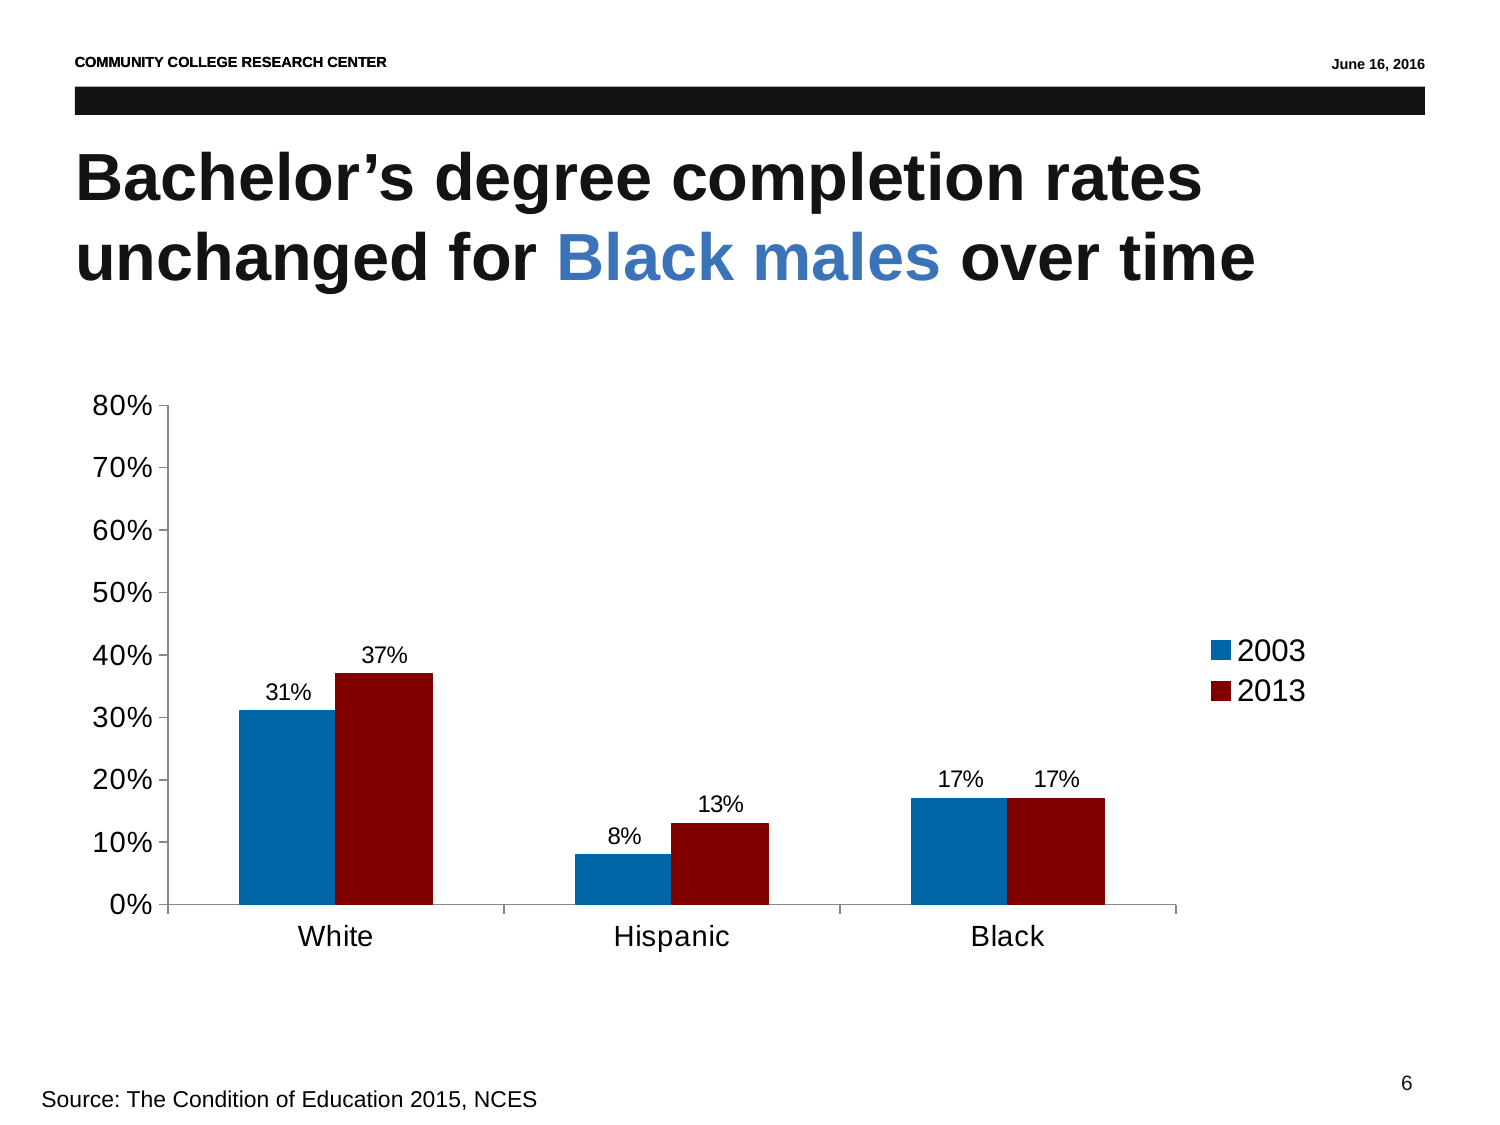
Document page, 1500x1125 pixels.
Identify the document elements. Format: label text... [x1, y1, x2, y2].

text_box Source: The Condition of Education 2015, NCES [26, 1077, 566, 1120]
chart [66, 376, 1329, 965]
title Bachelor’s degree completion rates unchanged for Black males over time [59, 119, 1411, 308]
